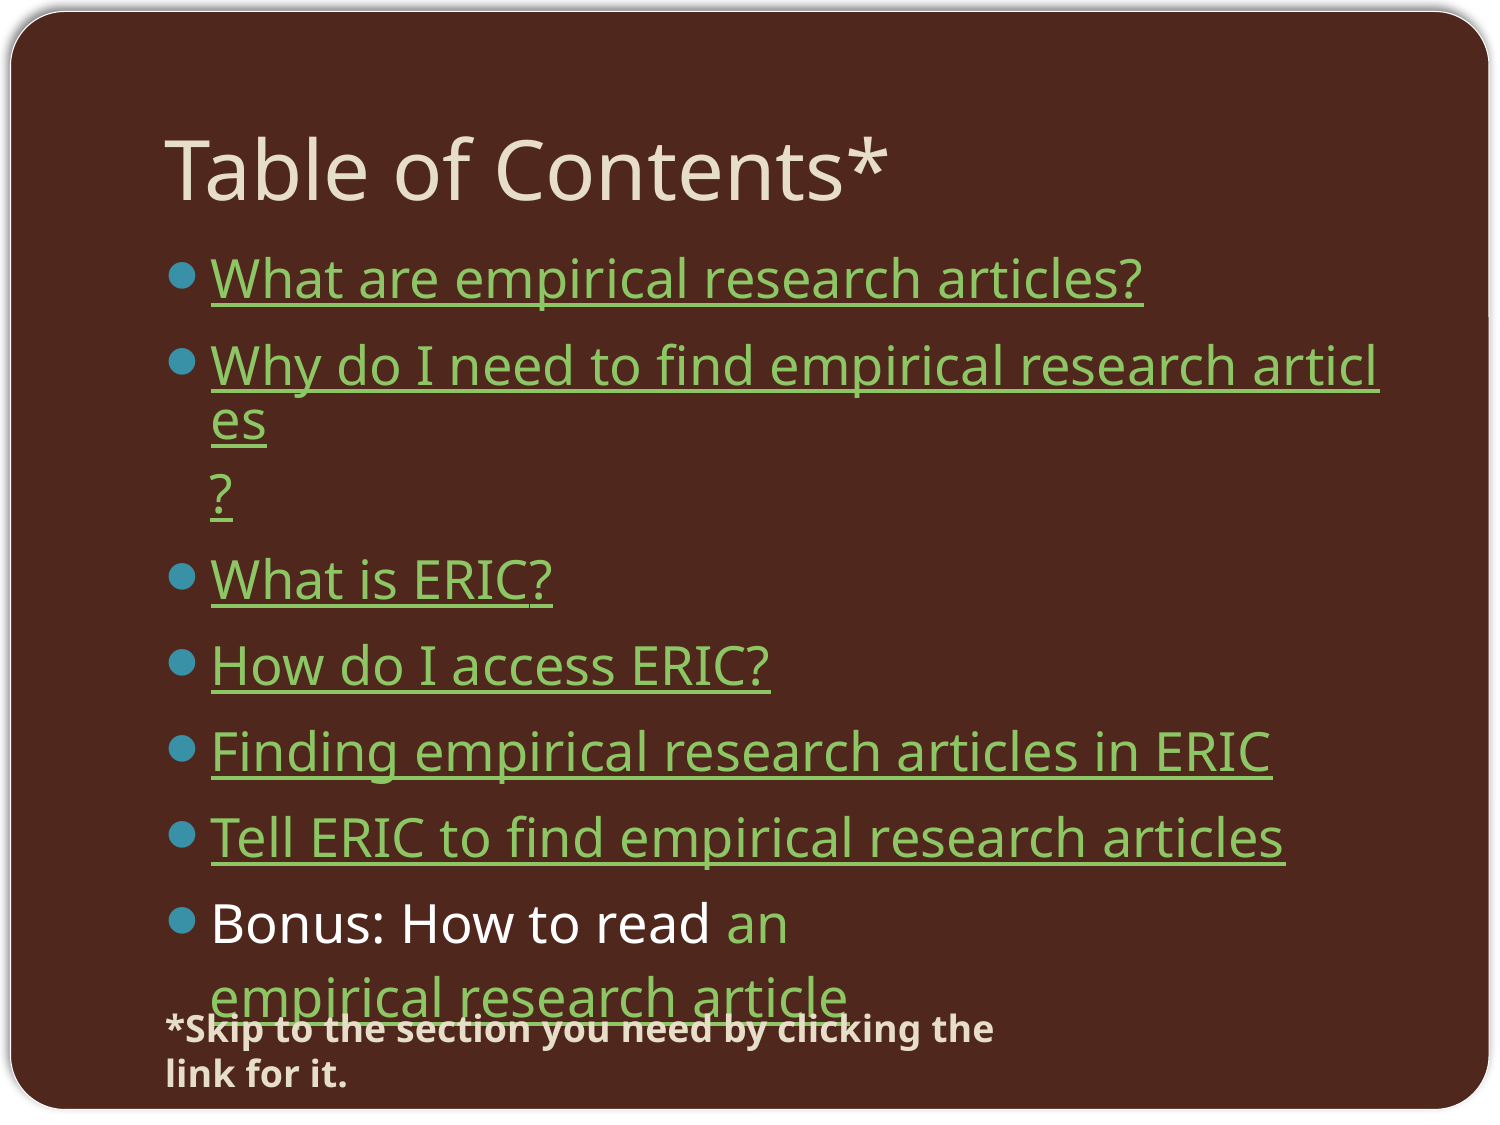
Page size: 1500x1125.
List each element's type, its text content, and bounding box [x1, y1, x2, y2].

title Table of Contents* [150, 45, 1425, 233]
list What are empirical research articles? Why do I need to find empirical research articles? What is ERIC? How do I access ERIC? Finding empirical research articles in ERIC Tell ERIC to find empirical research articles Bonus: How to read an empirical research article [150, 237, 1425, 988]
footer *Skip to the section you need by clicking the link for it. [150, 1012, 1063, 1088]
